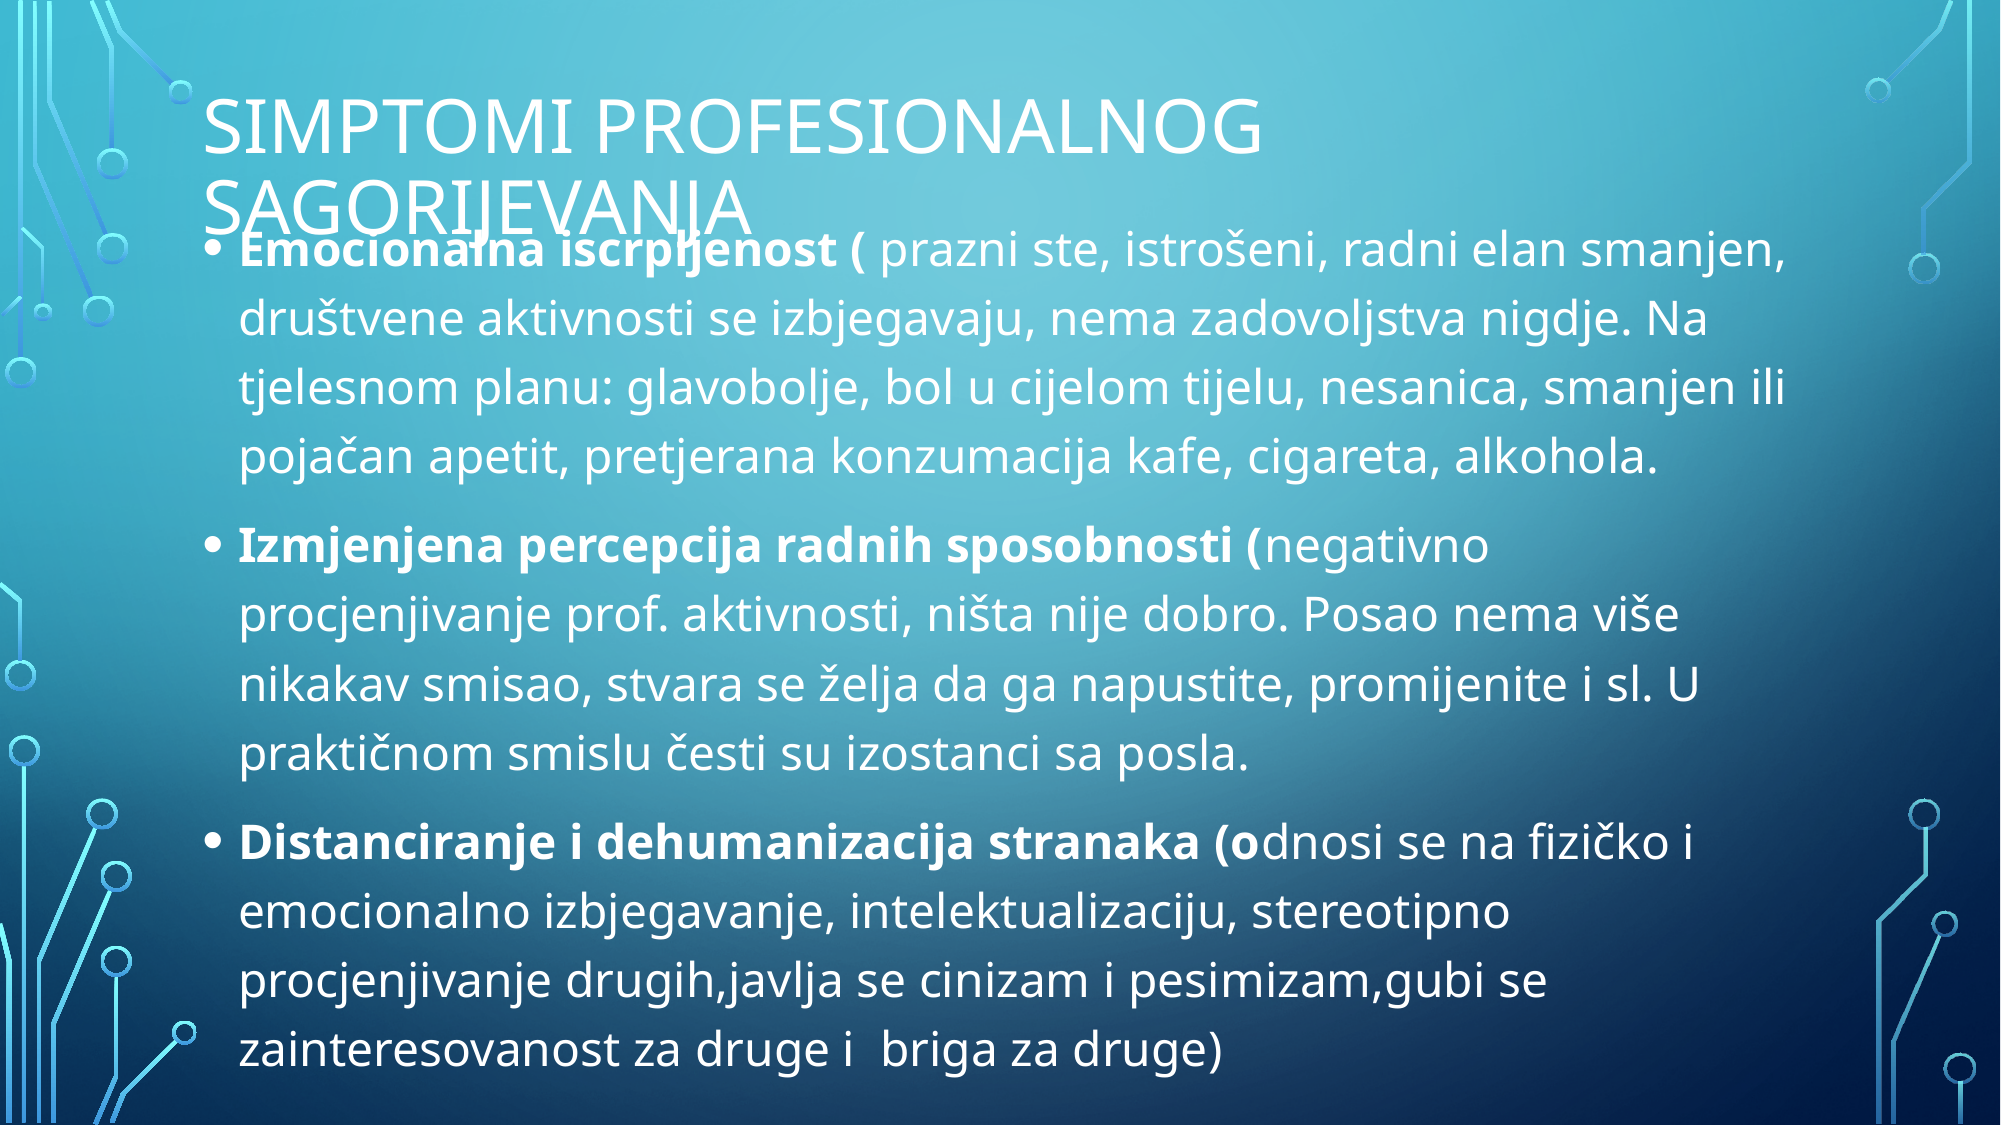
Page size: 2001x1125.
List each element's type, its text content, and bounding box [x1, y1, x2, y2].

list Emocionalna iscrpljenost ( prazni ste, istrošeni, radni elan smanjen, društvene aktivnosti se izbjegavaju, nema zadovoljstva nigdje. Na tjelesnom planu: glavobolje, bol u cijelom tijelu, nesanica, smanjen ili pojačan apetit, pretjerana konzumacija kafe, cigareta, alkohola. Izmjenjena percepcija radnih sposobnosti (negativno procjenjivanje prof. aktivnosti, ništa nije dobro. Posao nema više nikakav smisao, stvara se želja da ga napustite, promijenite i sl. U praktičnom smislu česti su izostanci sa posla. Distanciranje i dehumanizacija stranaka (odnosi se na fizičko i emocionalno izbjegavanje, intelektualizaciju, stereotipno procjenjivanje drugih,javlja se cinizam i pesimizam,gubi se zainteresovanost za druge i briga za druge) [187, 199, 1813, 1096]
title Simptomi profesionalnog sagorijevanja [187, 101, 1813, 199]
